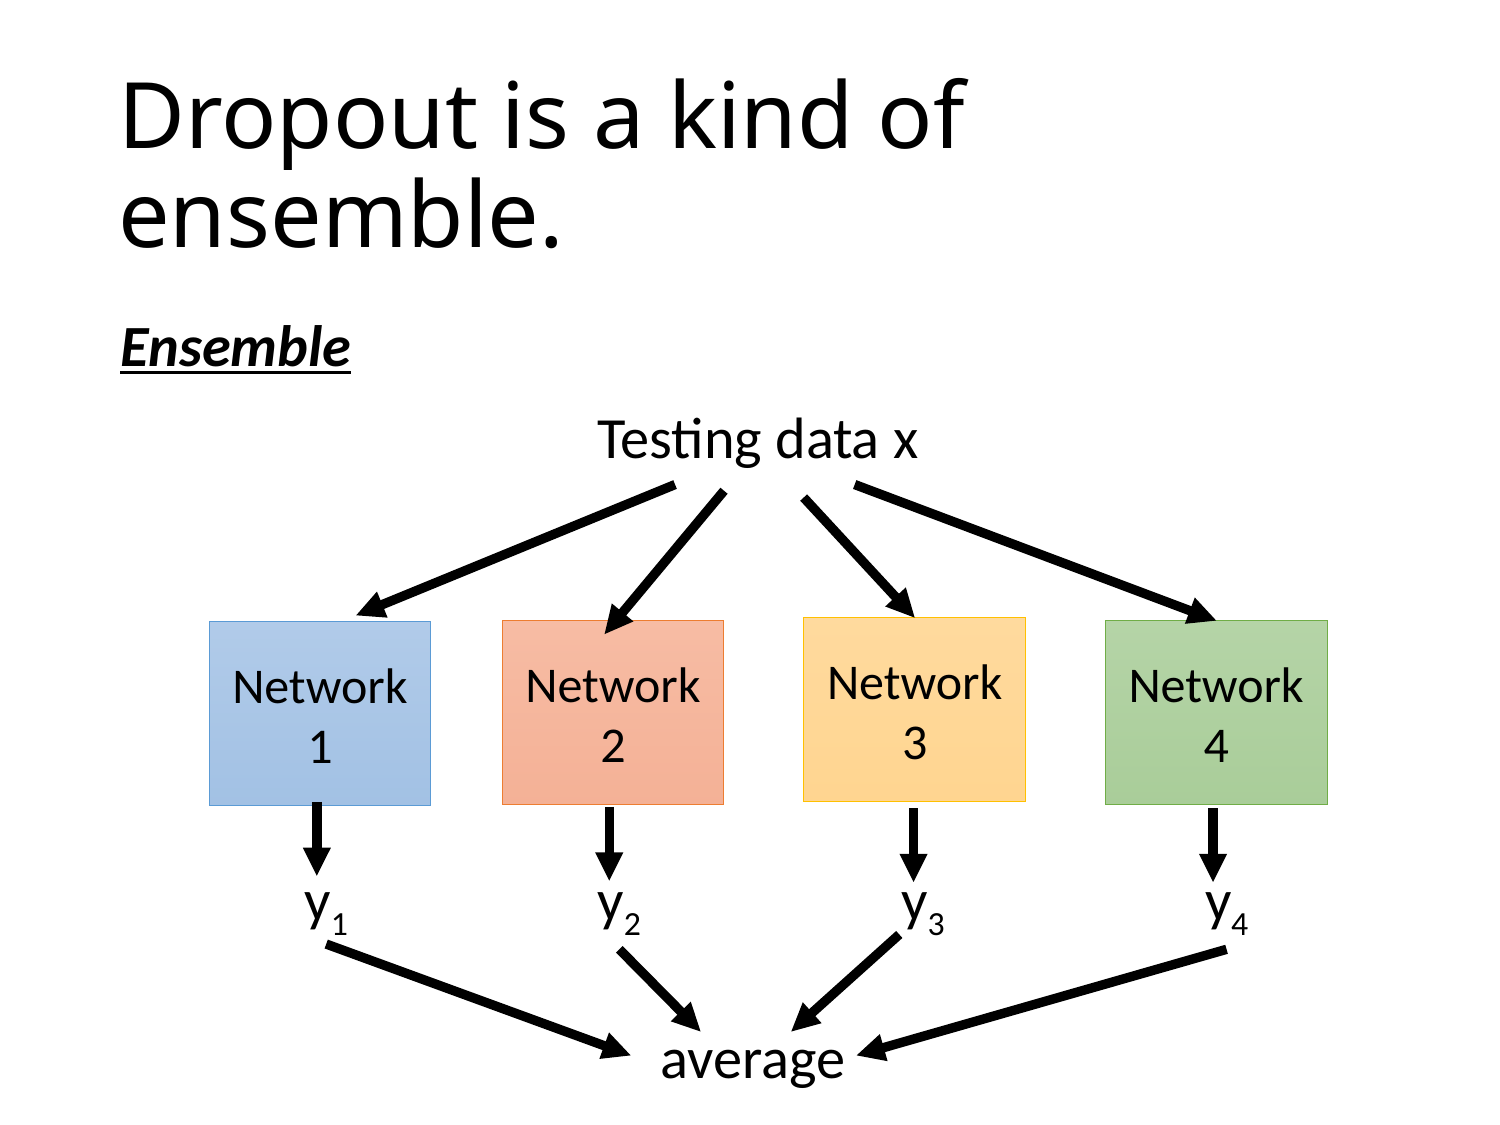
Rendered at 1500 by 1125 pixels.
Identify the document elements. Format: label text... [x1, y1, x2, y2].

text_box Ensemble [105, 301, 470, 386]
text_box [326, 944, 631, 1056]
title Dropout is a kind of ensemble. [103, 59, 1397, 278]
text_box average [551, 1012, 955, 1098]
text_box Network 3 [803, 618, 1026, 802]
text_box y3 [860, 854, 985, 940]
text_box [356, 484, 676, 616]
text_box Network 2 [502, 620, 724, 805]
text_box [604, 490, 724, 635]
text_box Network 1 [209, 621, 431, 806]
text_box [803, 497, 854, 618]
text_box y4 [1164, 854, 1289, 950]
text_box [619, 940, 701, 1032]
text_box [854, 484, 1217, 621]
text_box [856, 940, 1227, 1056]
text_box y1 [264, 854, 389, 950]
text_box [791, 934, 900, 1032]
text_box Network 4 [1105, 620, 1328, 805]
text_box y2 [557, 854, 682, 944]
text_box Testing data x [582, 393, 987, 478]
